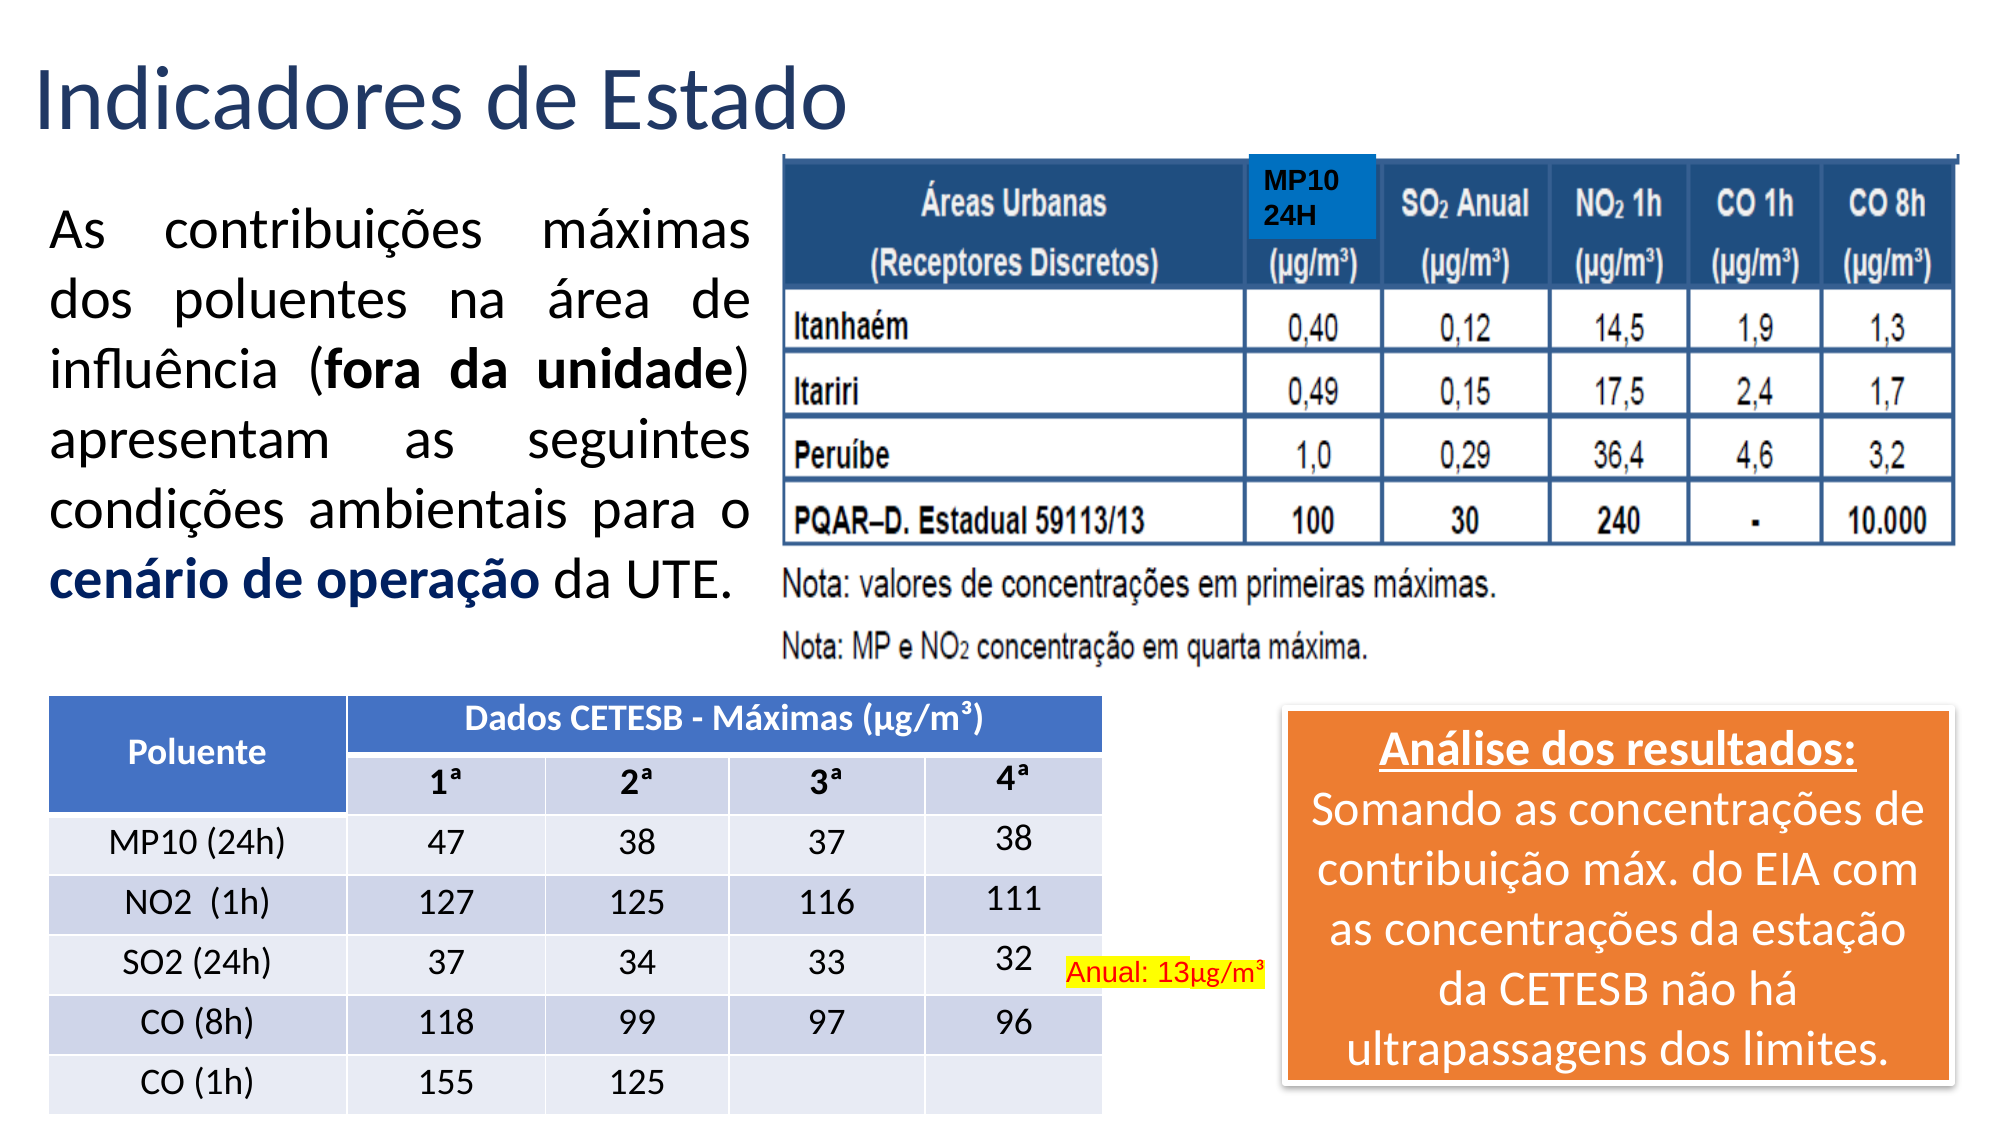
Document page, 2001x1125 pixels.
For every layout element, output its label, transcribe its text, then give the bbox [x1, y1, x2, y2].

table_cell 4ª [926, 758, 1102, 814]
text_box Análise dos resultados: Somando as concentrações de contribuição máx. do EIA com as concentrações da estação da CETESB não há ultrapassagens dos limites. [1282, 705, 1955, 1086]
table_cell 155 [348, 1056, 545, 1114]
table_cell 99 [546, 996, 728, 1054]
table_cell 116 [730, 876, 924, 934]
table_cell 96 [926, 996, 1102, 1054]
table_cell [730, 1056, 924, 1114]
table_cell NO2 (1h) [49, 876, 346, 934]
table_cell 1ª [348, 758, 545, 814]
table_cell 34 [546, 936, 728, 994]
title Indicadores de Estado [18, 41, 1744, 160]
text_box As contribuições máximas dos poluentes na área de influência (fora da unidade) apresentam as seguintes condições ambientais para o cenário de operação da UTE. [34, 182, 761, 618]
table_cell [926, 1056, 1102, 1114]
table_cell 127 [348, 876, 545, 934]
table_cell 32 [926, 936, 1102, 994]
table_cell 125 [546, 876, 728, 934]
table_cell 118 [348, 996, 545, 1054]
table_cell SO2 (24h) [49, 936, 346, 994]
table_header Dados CETESB - Máximas (µg/m³) [348, 696, 1102, 752]
table_cell CO (8h) [49, 996, 346, 1054]
table_cell 37 [730, 816, 924, 874]
table_header Poluente [49, 696, 346, 812]
table_cell 33 [730, 936, 924, 994]
table_cell 3ª [730, 758, 924, 814]
picture [766, 153, 1987, 674]
table_cell 38 [926, 816, 1102, 874]
table_cell 47 [348, 816, 545, 874]
table_cell CO (1h) [49, 1056, 346, 1114]
table_cell 125 [546, 1056, 728, 1114]
table_cell 37 [348, 936, 545, 994]
table_cell 111 [926, 876, 1102, 934]
table_cell 97 [730, 996, 924, 1054]
table_cell 2ª [546, 758, 728, 814]
table_cell 38 [546, 816, 728, 874]
table_cell MP10 (24h) [49, 818, 346, 874]
text_box Anual: 13µg/m³ [1051, 945, 1277, 996]
